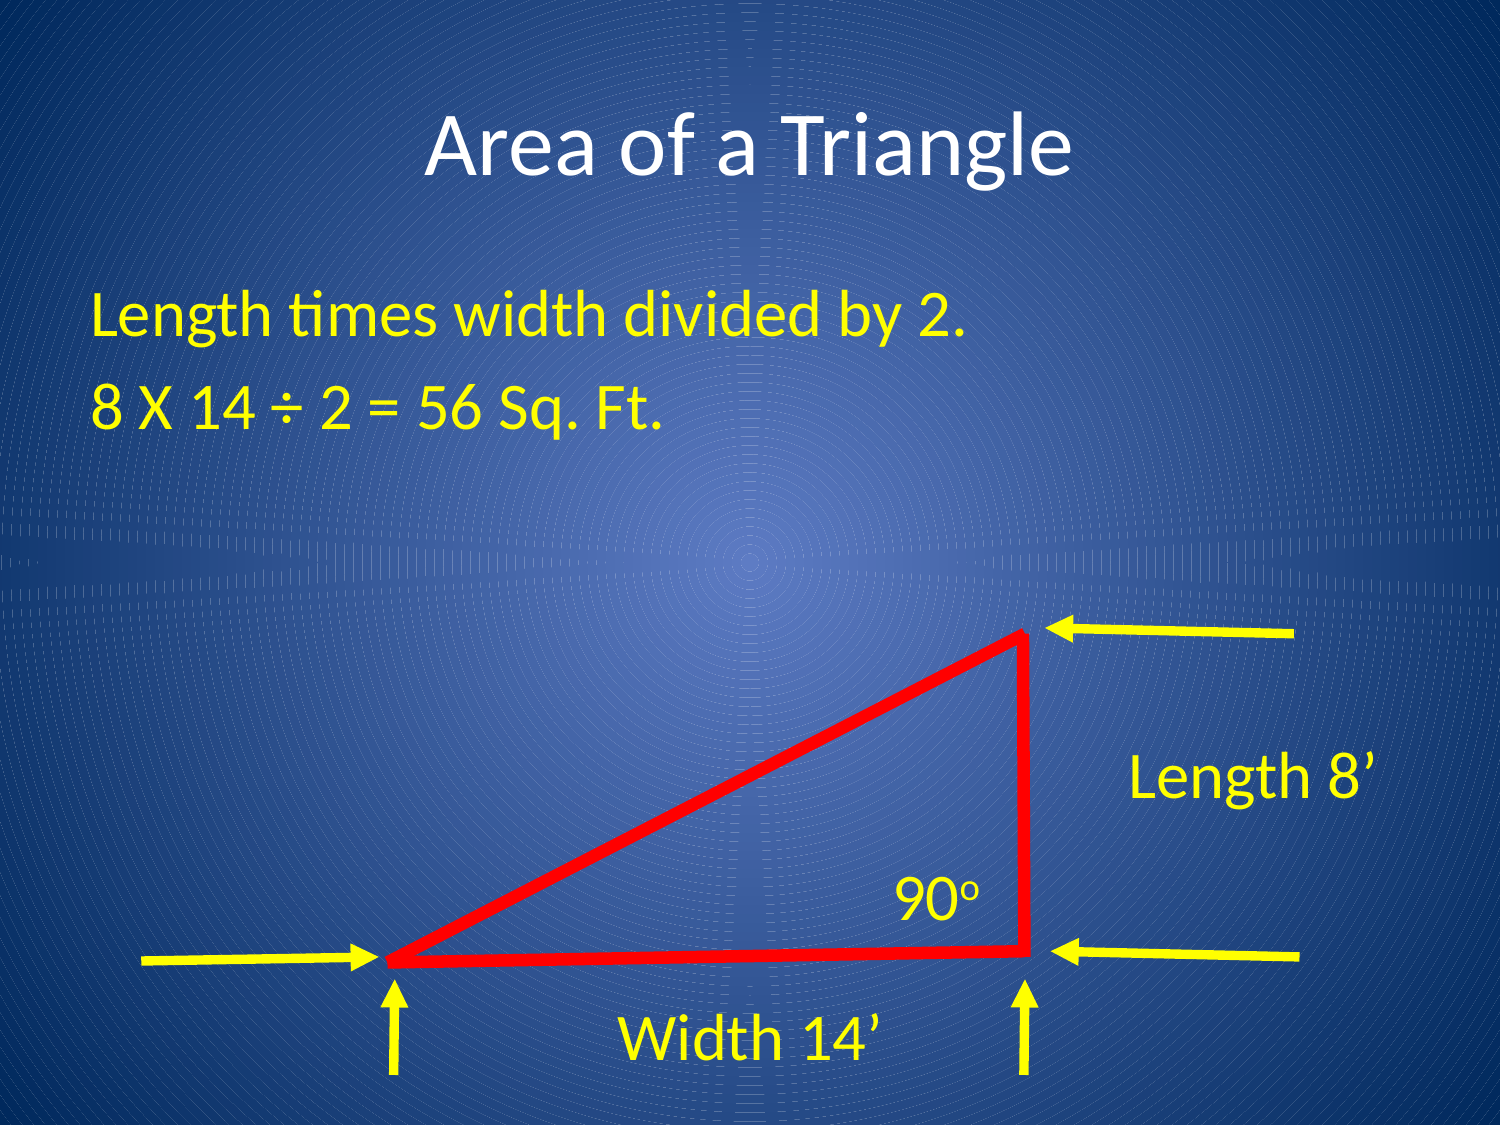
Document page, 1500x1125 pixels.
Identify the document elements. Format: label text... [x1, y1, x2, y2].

text_box Width 14’ [602, 986, 899, 1082]
title Area of a Triangle [75, 45, 1425, 233]
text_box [387, 950, 1025, 963]
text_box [140, 956, 379, 962]
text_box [1044, 627, 1295, 634]
text_box Length 8’ [1113, 724, 1425, 820]
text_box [387, 633, 1022, 950]
list Length times width divided by 2. 8 X 14 ÷ 2 = 56 Sq. Ft. [75, 262, 1425, 1005]
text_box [1050, 950, 1300, 958]
